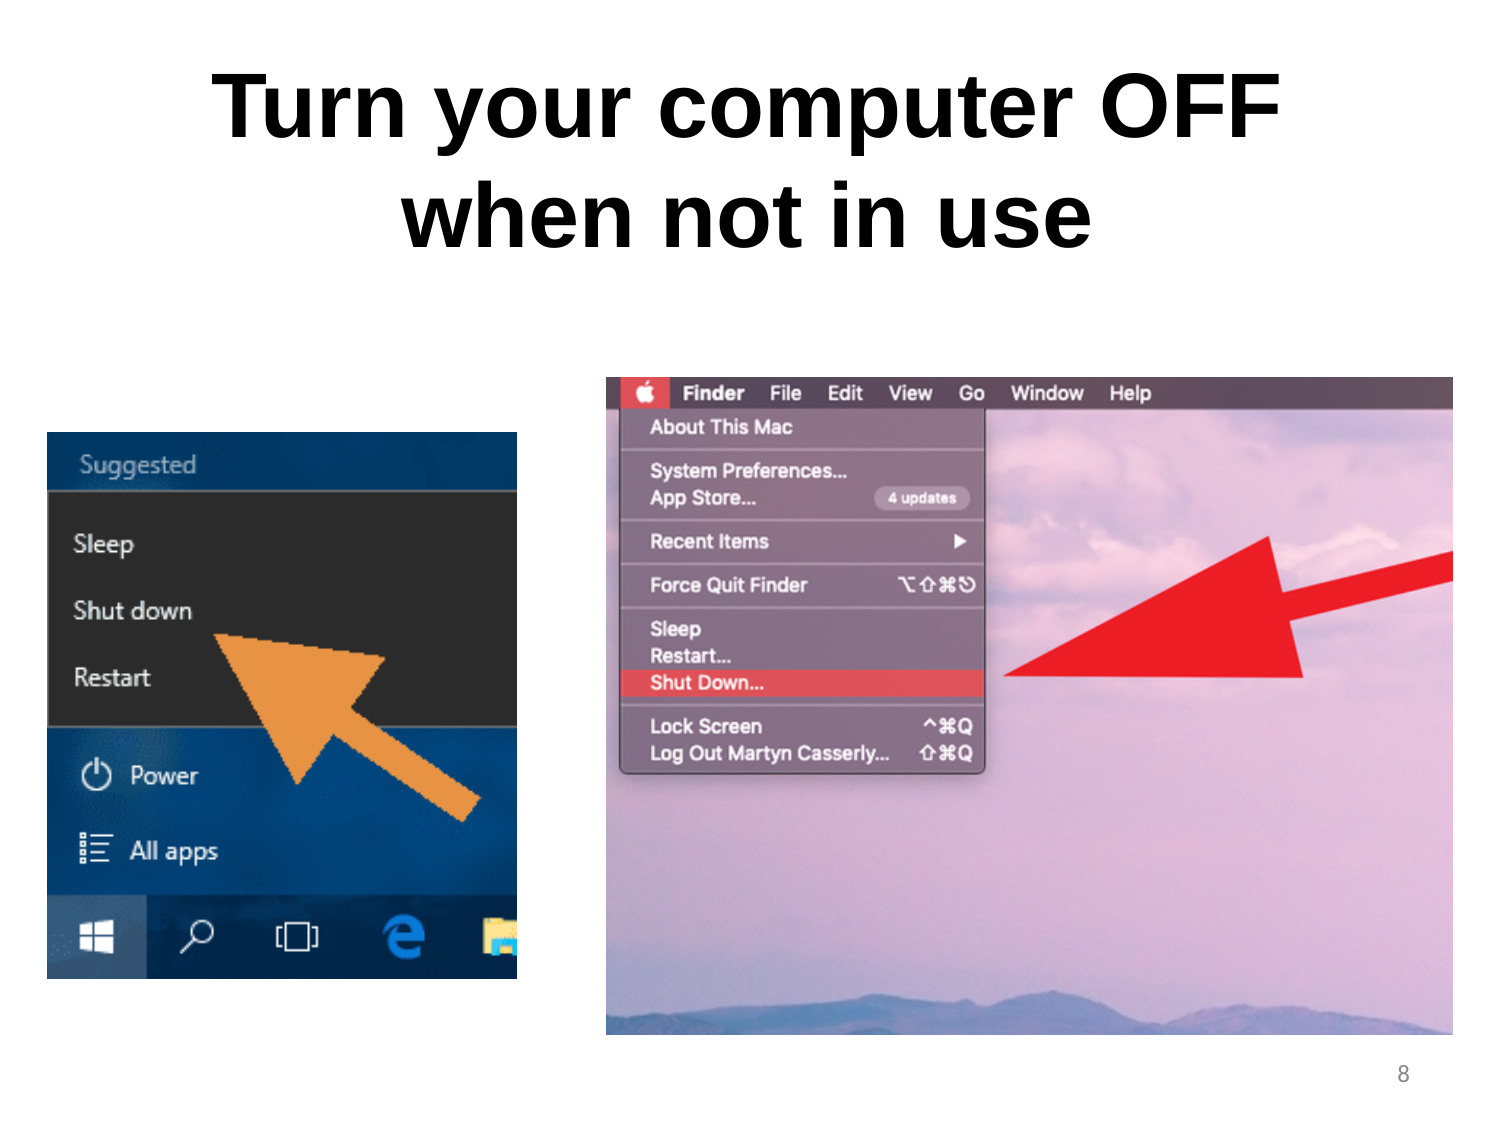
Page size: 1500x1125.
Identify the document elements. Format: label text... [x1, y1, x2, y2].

picture [47, 432, 517, 980]
picture [606, 377, 1453, 1035]
title Turn your computer OFF when not in use [72, 62, 1423, 250]
slide_number 8 [1074, 1044, 1425, 1103]
